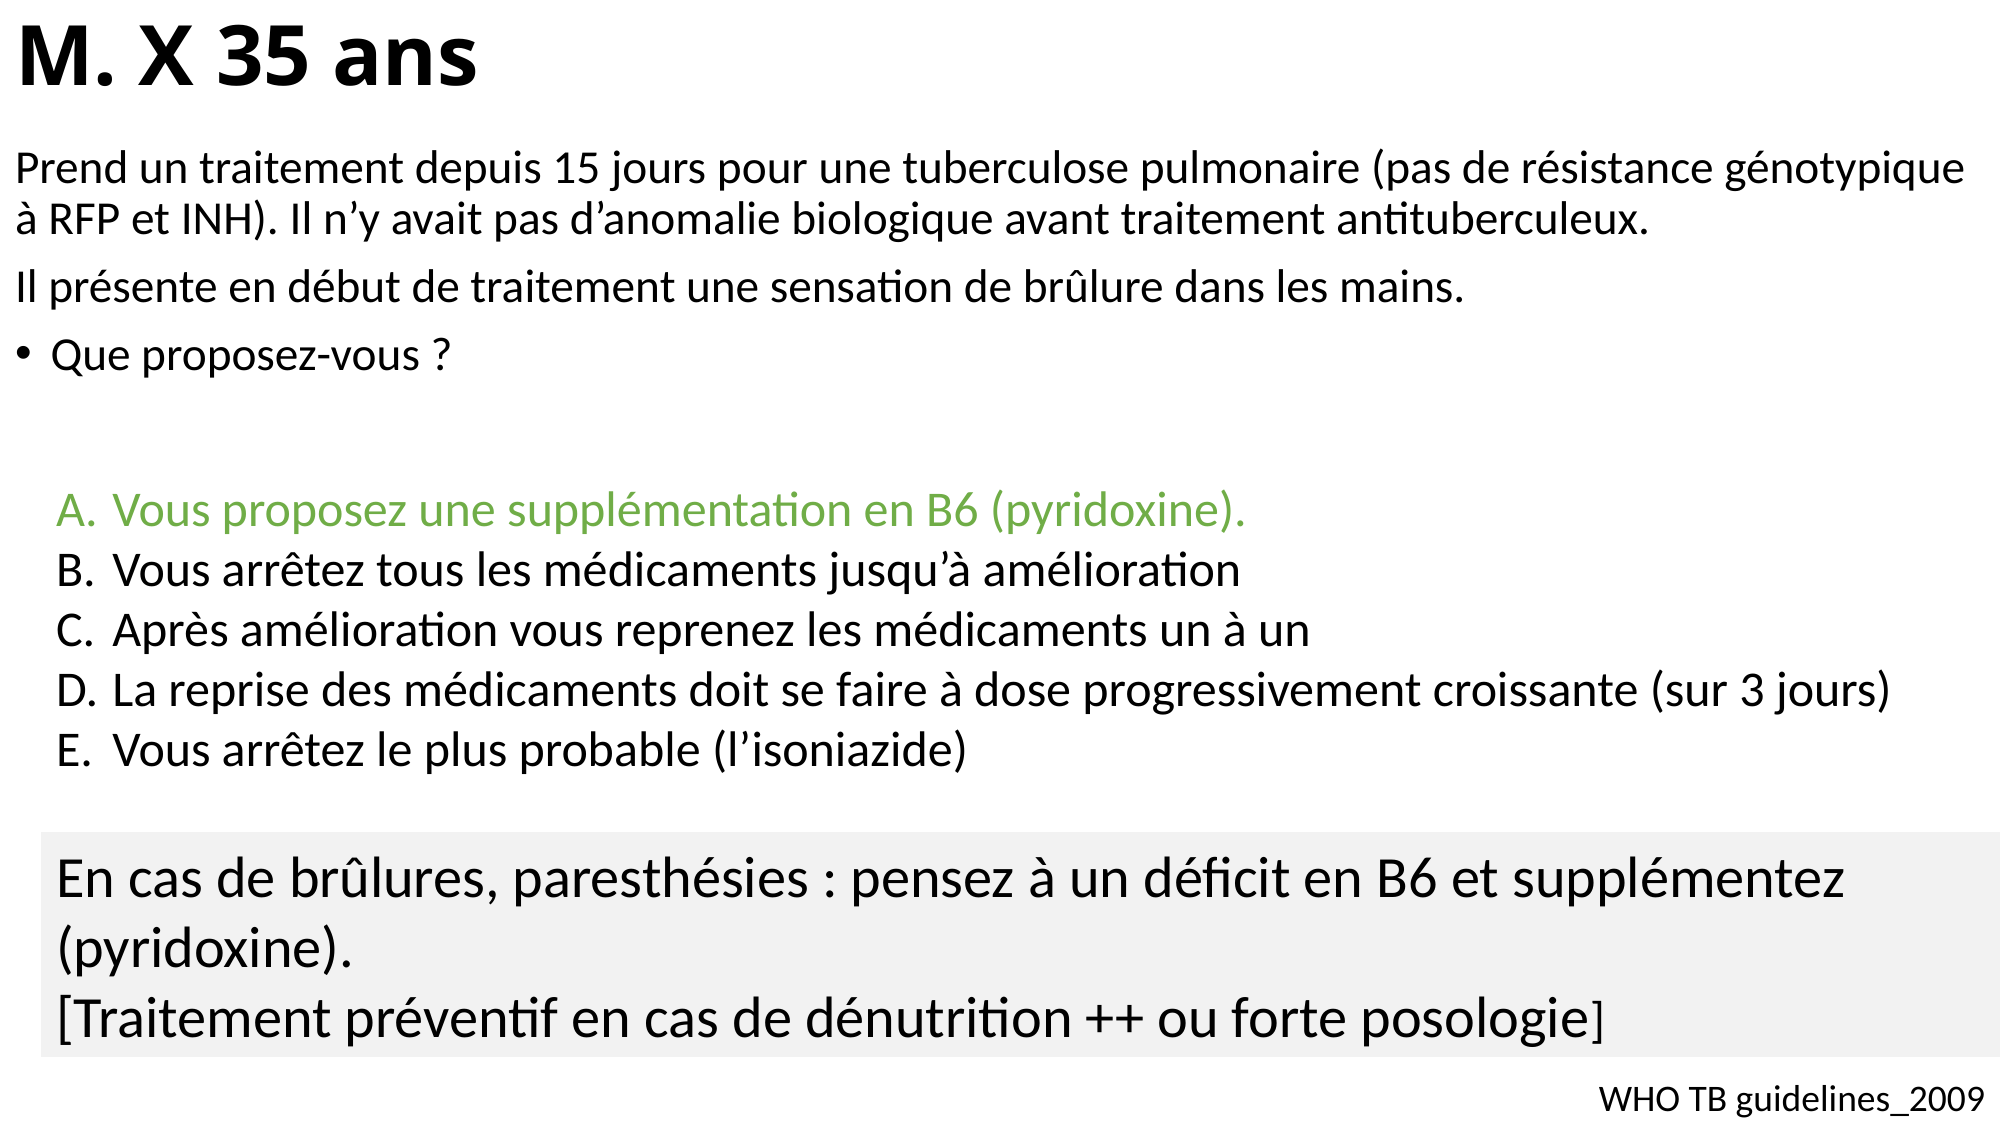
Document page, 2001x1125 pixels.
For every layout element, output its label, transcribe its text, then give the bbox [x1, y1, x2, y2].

list Prend un traitement depuis 15 jours pour une tuberculose pulmonaire (pas de résistance génotypique à RFP et INH). Il n’y avait pas d’anomalie biologique avant traitement antituberculeux. Il présente en début de traitement une sensation de brûlure dans les mains. Que proposez-vous ? [0, 135, 2000, 425]
text_box Vous proposez une supplémentation en B6 (pyridoxine). Vous arrêtez tous les médicaments jusqu’à amélioration Après amélioration vous reprenez les médicaments un à un La reprise des médicaments doit se faire à dose progressivement croissante (sur 3 jours) Vous arrêtez le plus probable (l’isoniazide) [41, 469, 1990, 784]
title M. X 35 ans [0, 0, 1725, 118]
text_box WHO TB guidelines_2009 [1584, 1066, 2000, 1125]
text_box En cas de brûlures, paresthésies : pensez à un déficit en B6 et supplémentez (pyridoxine). [Traitement préventif en cas de dénutrition ++ ou forte posologie] [41, 832, 2000, 1057]
